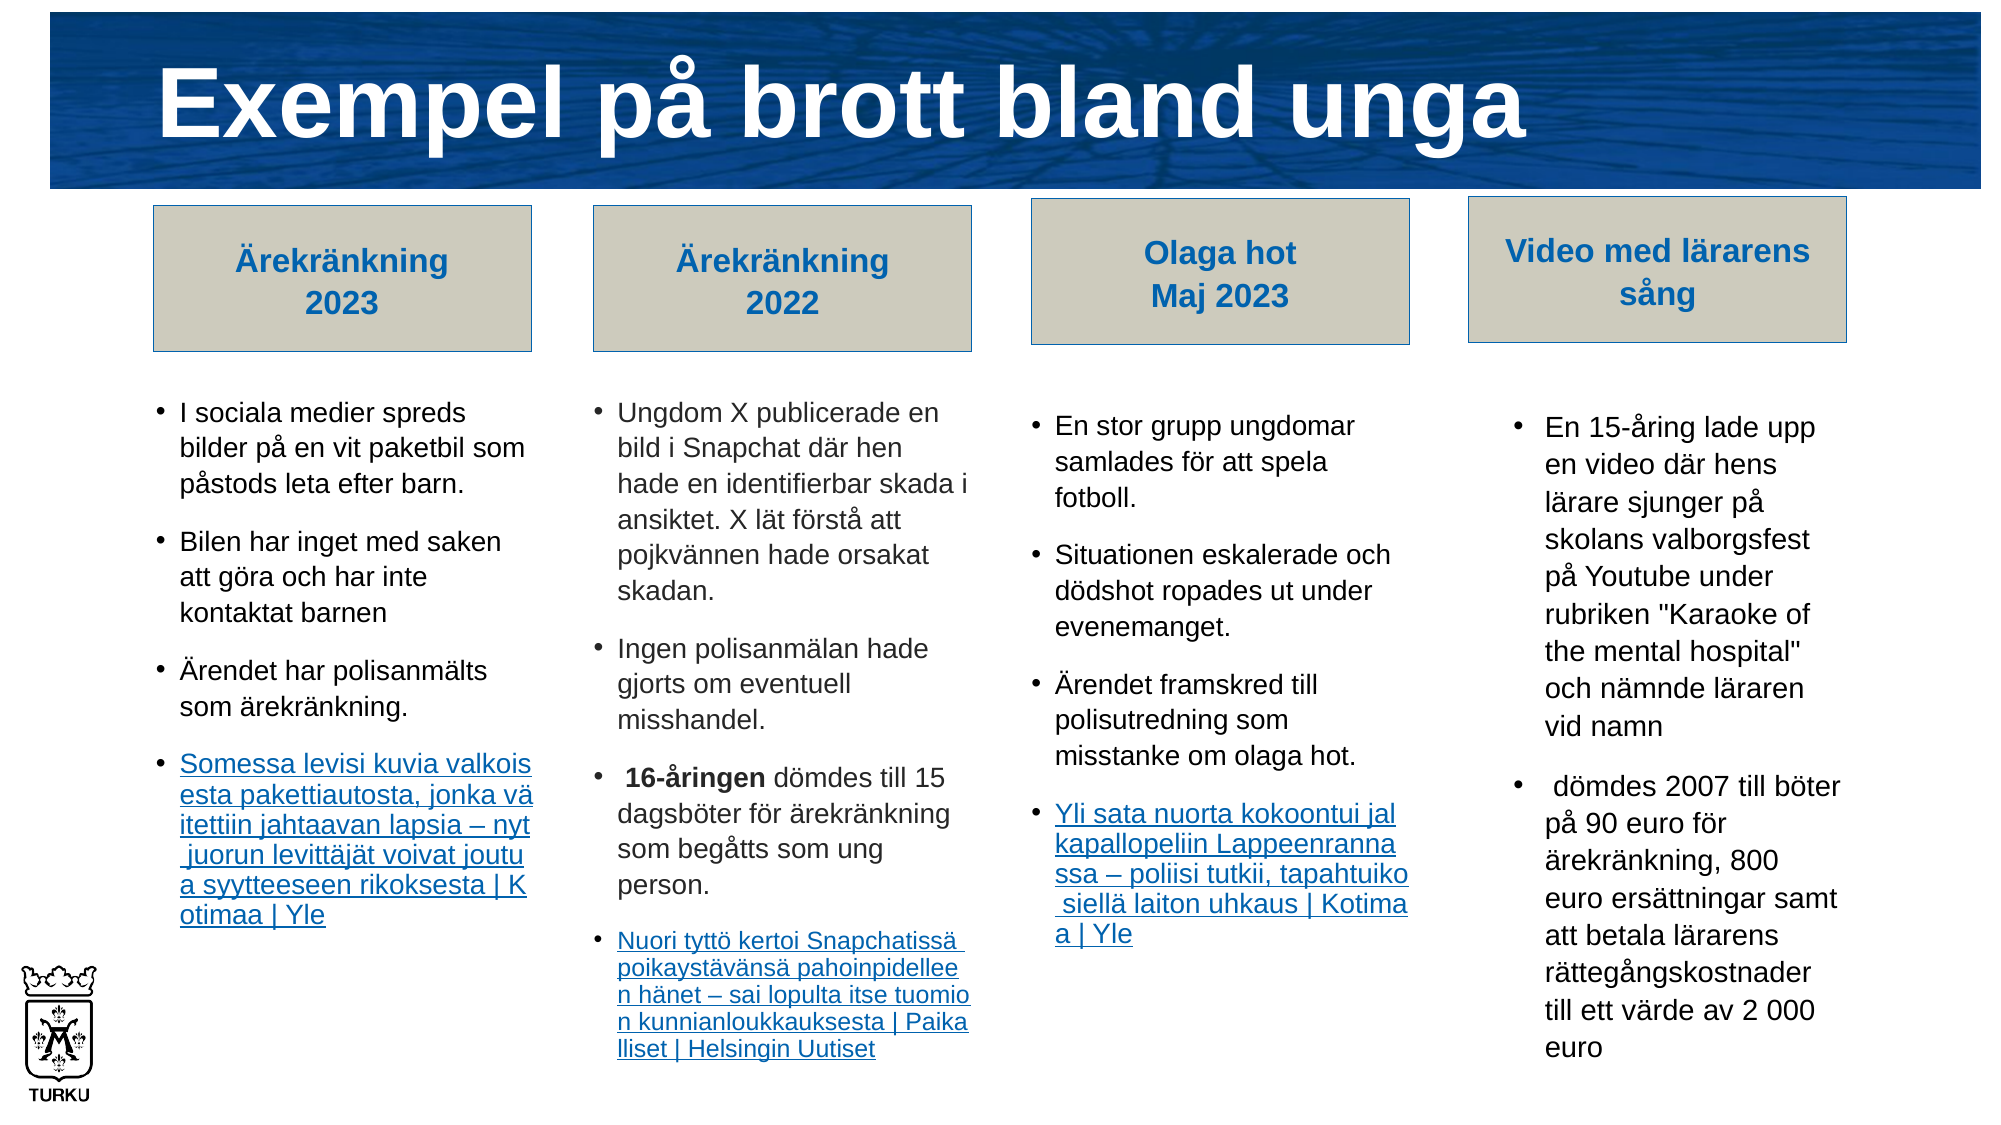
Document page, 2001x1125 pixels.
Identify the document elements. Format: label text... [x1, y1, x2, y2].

list Olaga hot Maj 2023 [1031, 200, 1410, 345]
list En 15-åring lade upp en video där hens lärare sjunger på skolans valborgsfest på Youtube under rubriken "Karaoke of the mental hospital" och nämnde läraren vid namn dömdes 2007 till böter på 90 euro för ärekränkning, 800 euro ersättningar samt att betala lärarens rättegångskostnader till ett värde av 2 000 euro [1466, 398, 1844, 1025]
list Ärekränkning 2022 [593, 205, 972, 352]
picture [8, 962, 109, 1104]
list I sociala medier spreds bilder på en vit paketbil som påstods leta efter barn. Bilen har inget med saken att göra och har inte kontaktat barnen Ärendet har polisanmälts som ärekränkning. Somessa levisi kuvia valkoisesta pakettiautosta, jonka väitettiin jahtaavan lapsia – nyt juorun levittäjät voivat joutua syytteeseen rikoksesta | Kotimaa | Yle [155, 384, 534, 1025]
list Ärekränkning 2023 [153, 205, 532, 352]
list Video med lärarens sång [1468, 200, 1847, 343]
list En stor grupp ungdomar samlades för att spela fotboll. Situationen eskalerade och dödshot ropades ut under evenemanget. Ärendet framskred till polisutredning som misstanke om olaga hot. Yli sata nuorta kokoontui jalkapallopeliin Lappeenrannassa – poliisi tutkii, tapahtuiko siellä laiton uhkaus | Kotimaa | Yle [1031, 398, 1410, 1025]
list Ungdom X publicerade en bild i Snapchat där hen hade en identifierbar skada i ansiktet. X lät förstå att pojkvännen hade orsakat skadan. Ingen polisanmälan hade gjorts om eventuell misshandel. 16-åringen dömdes till 15 dagsböter för ärekränkning som begåtts som ung person. Nuori tyttö kertoi Snapchatissä poikaystävänsä pahoinpidelleen hänet – sai lopulta itse tuomion kunnianloukkauksesta | Paikalliset | Helsingin Uutiset [593, 384, 972, 1083]
picture [50, 12, 1981, 189]
